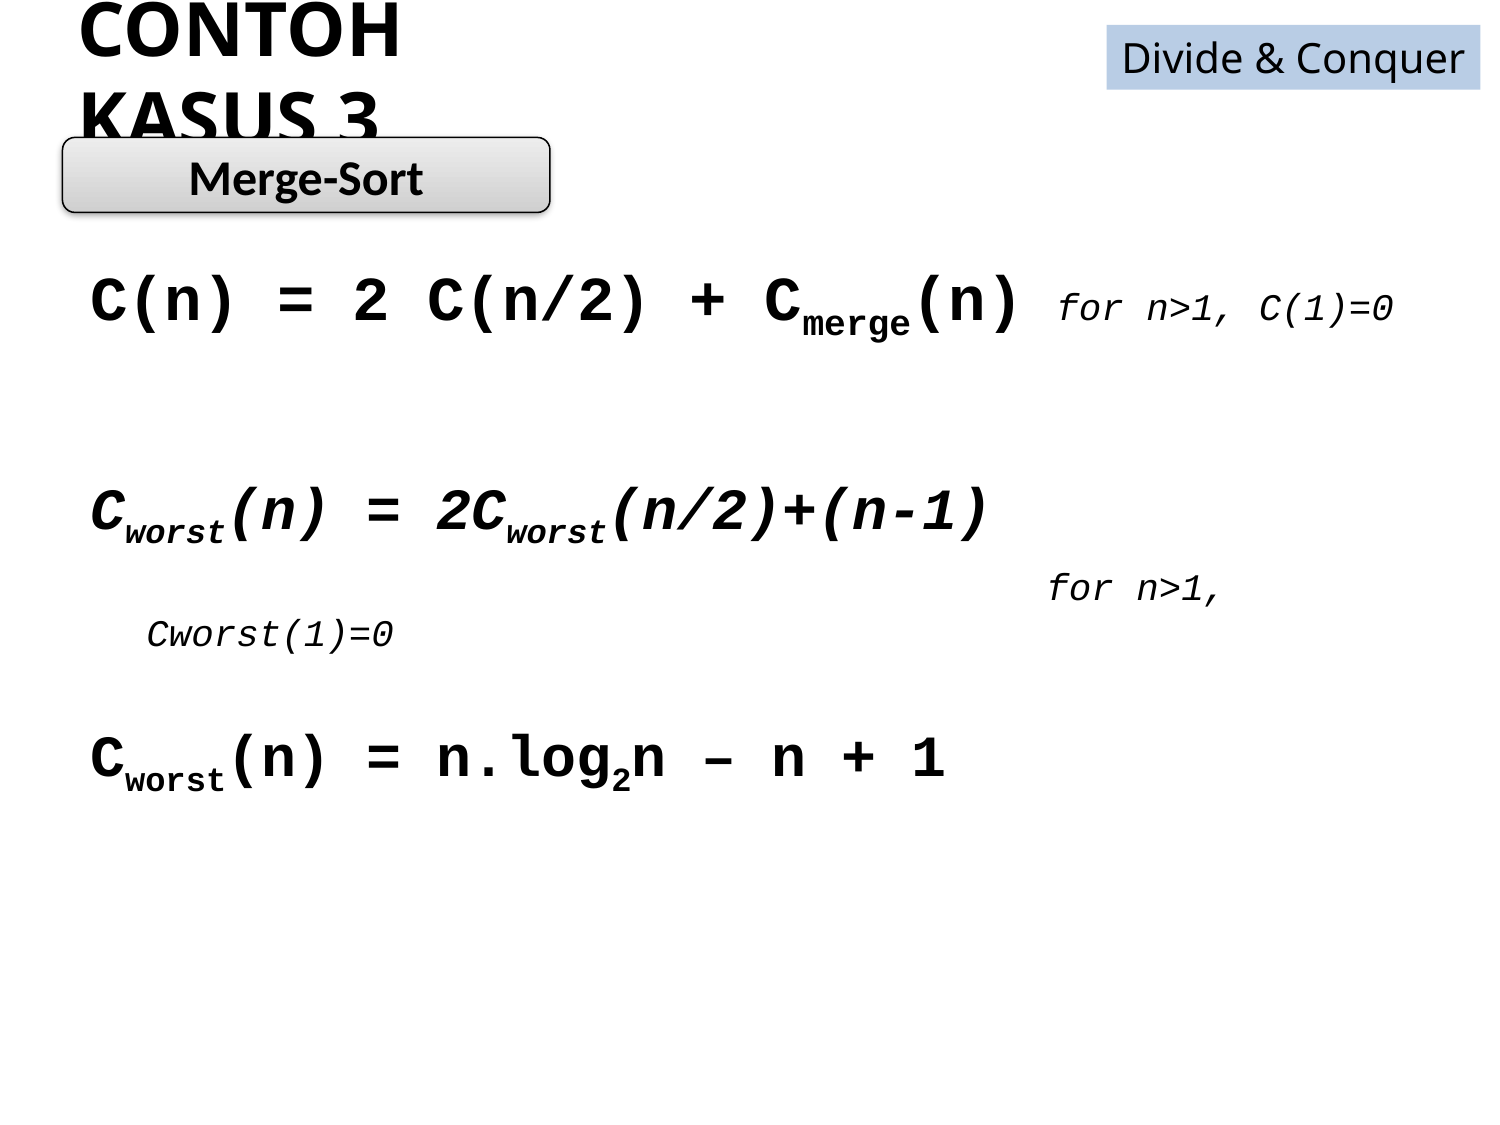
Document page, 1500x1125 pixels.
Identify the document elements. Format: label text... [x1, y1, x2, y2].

text_box Divide & Conquer [1106, 24, 1481, 90]
title CONTOH KASUS 3 [62, 37, 550, 105]
text_box Merge-Sort [61, 136, 551, 214]
list C(n) = 2 C(n/2) + Cmerge(n) for n>1, C(1)=0 Cworst(n) = 2Cworst(n/2)+(n-1) for n>1, Cworst(1)=0 Cworst(n) = n.log2n – n + 1 [75, 249, 1463, 1088]
